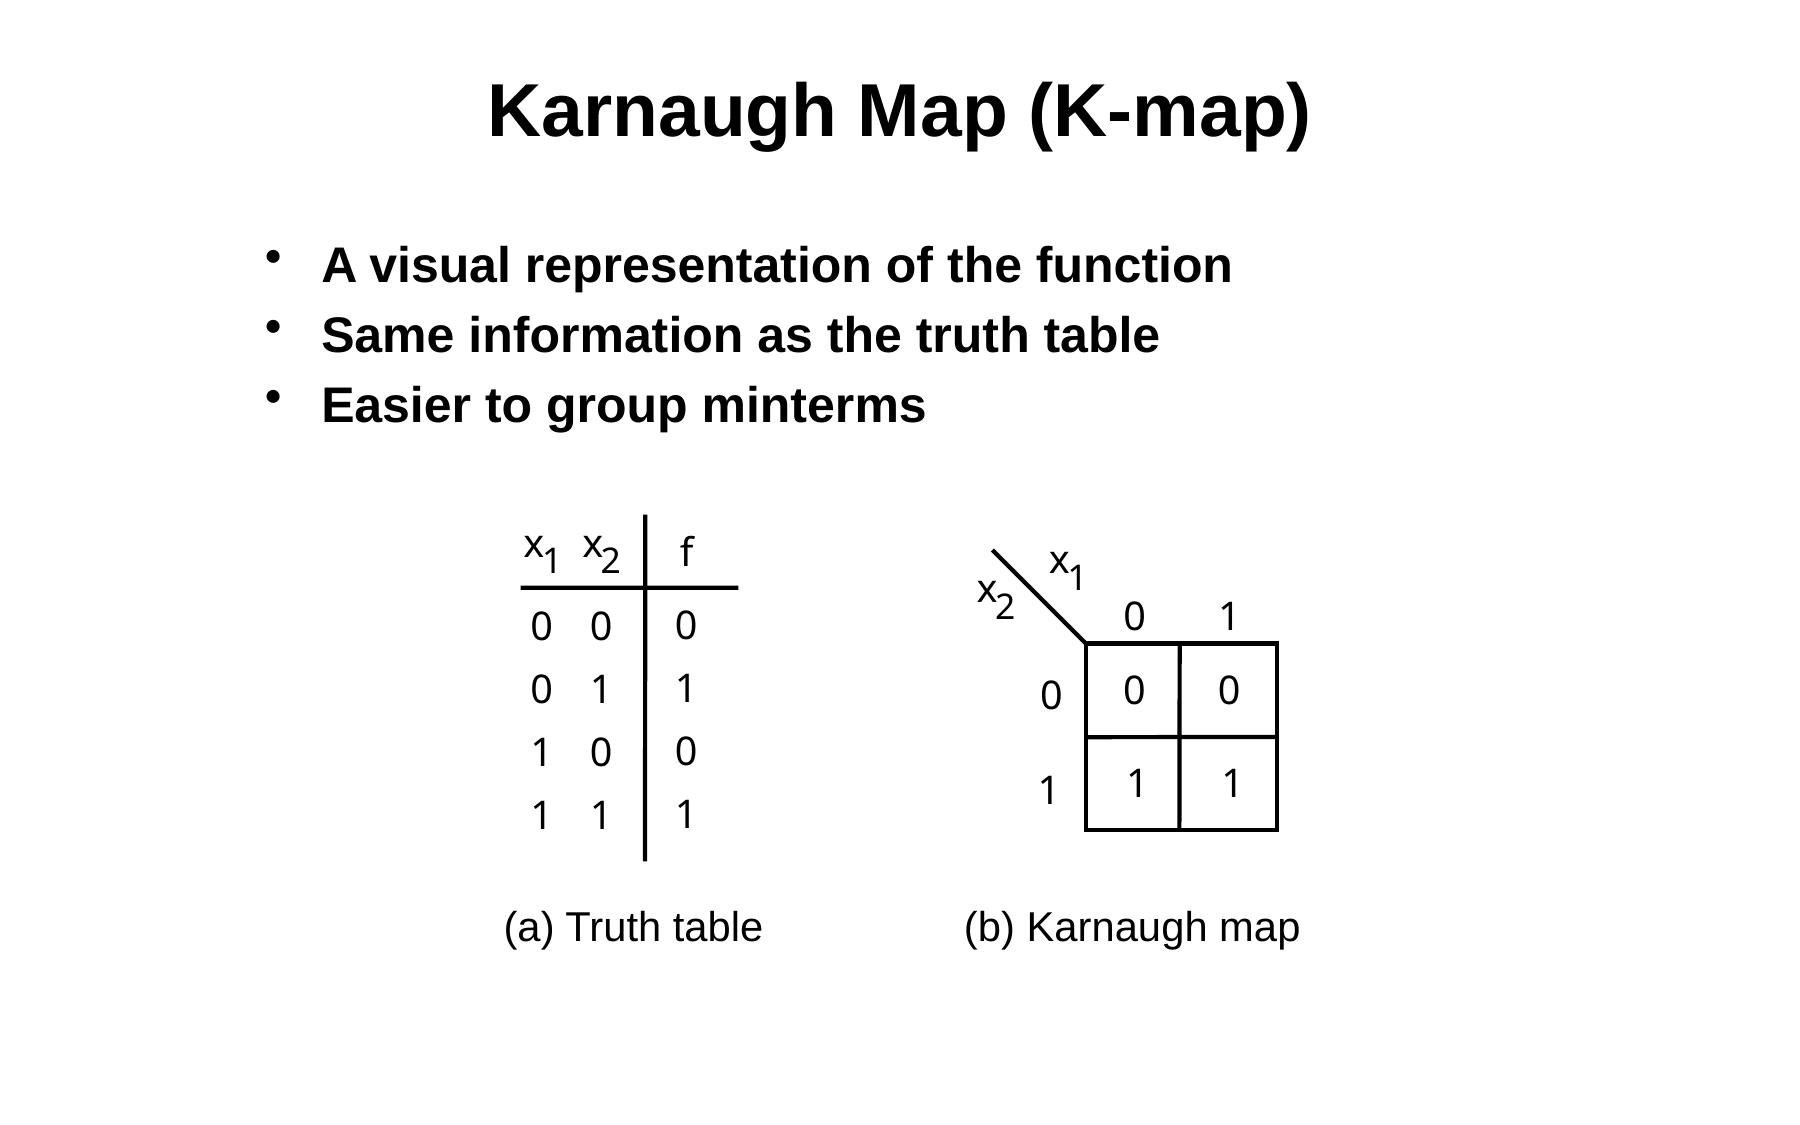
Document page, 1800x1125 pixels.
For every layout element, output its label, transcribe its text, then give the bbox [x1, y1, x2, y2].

text_box 0 [674, 600, 708, 648]
text_box [1085, 738, 1179, 831]
text_box 0 [589, 727, 623, 775]
text_box 1 [530, 789, 564, 838]
text_box 1 [530, 727, 564, 775]
text_box (b) Karnaugh map [963, 900, 1301, 950]
text_box 1 [589, 789, 623, 838]
text_box 0 [674, 725, 708, 774]
text_box f [679, 527, 704, 575]
text_box x [523, 517, 555, 566]
text_box [1085, 643, 1179, 737]
text_box 0 [1040, 670, 1073, 718]
text_box 1 [674, 662, 708, 711]
text_box 0 [1123, 664, 1156, 713]
text_box 1 [674, 789, 708, 837]
text_box 1 [589, 663, 623, 712]
list A visual representation of the function Same information as the truth table Easier to group minterms [249, 224, 1550, 1013]
text_box 0 [1217, 664, 1251, 713]
text_box x [582, 517, 614, 566]
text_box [1049, 534, 1096, 599]
text_box 0 [589, 600, 623, 649]
text_box 1 [1221, 757, 1244, 806]
text_box 1 [1218, 591, 1251, 639]
text_box 0 [1123, 591, 1157, 639]
text_box 1 [1126, 757, 1159, 806]
text_box [1180, 643, 1278, 831]
text_box (a) Truth table [503, 900, 776, 950]
text_box 1 [542, 538, 572, 582]
title Karnaugh Map (K-map) [0, 50, 1800, 163]
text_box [977, 563, 1024, 628]
text_box 2 [600, 538, 631, 582]
text_box 0 [530, 663, 564, 712]
text_box 0 [530, 600, 564, 649]
text_box 1 [1037, 764, 1071, 813]
